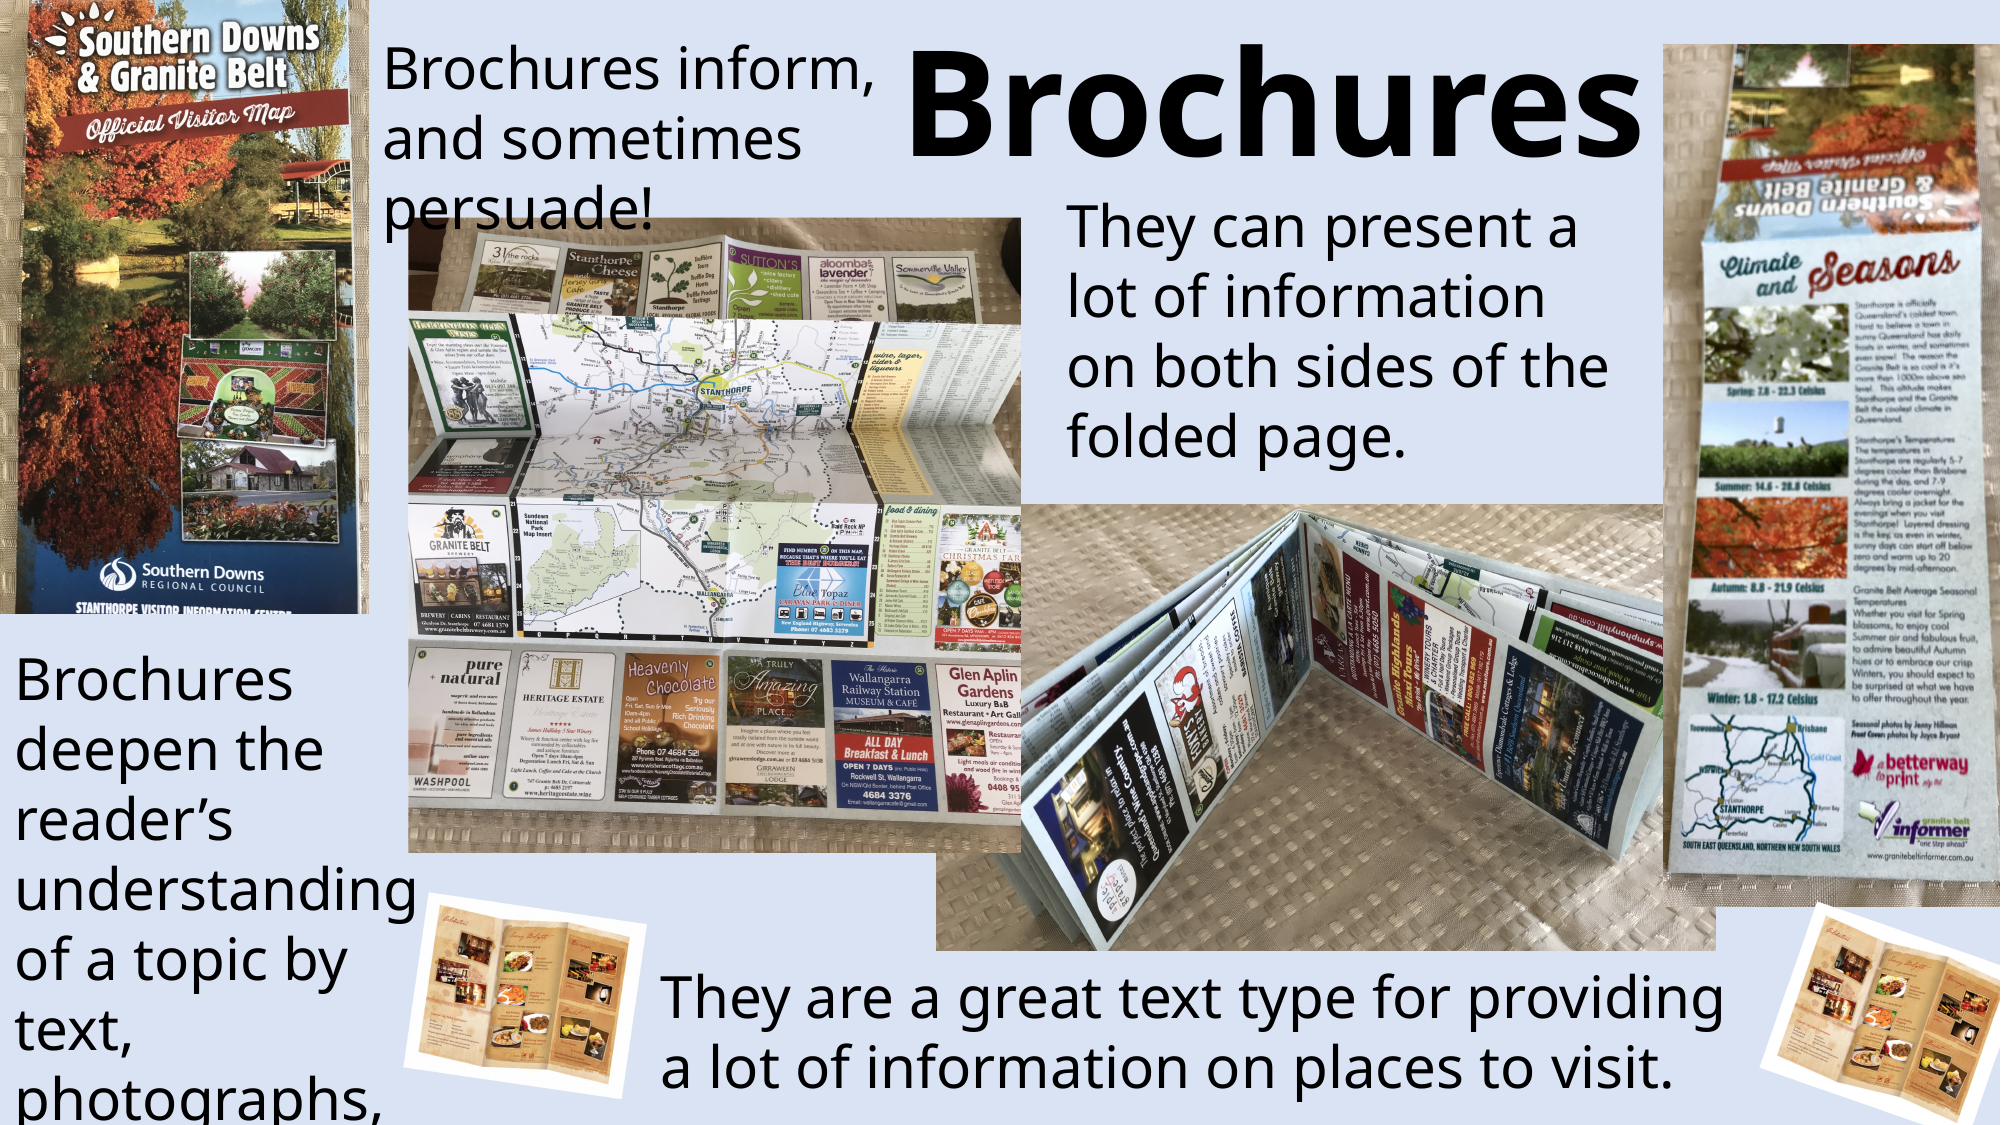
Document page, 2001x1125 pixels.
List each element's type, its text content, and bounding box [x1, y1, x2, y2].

text_box Brochures deepen the reader’s understanding of a topic by text, photographs, and even diagrams and maps! [0, 635, 437, 1125]
text_box They are a great text type for providing a lot of information on places to visit. [646, 953, 1770, 1108]
title Brochures [882, 0, 1664, 218]
text_box They can present a lot of information on both sides of the folded page. [1051, 181, 1633, 477]
picture [0, 0, 369, 614]
text_box Brochures inform, and sometimes persuade! [369, 23, 937, 249]
picture [404, 893, 646, 1099]
picture [396, 44, 2000, 1125]
